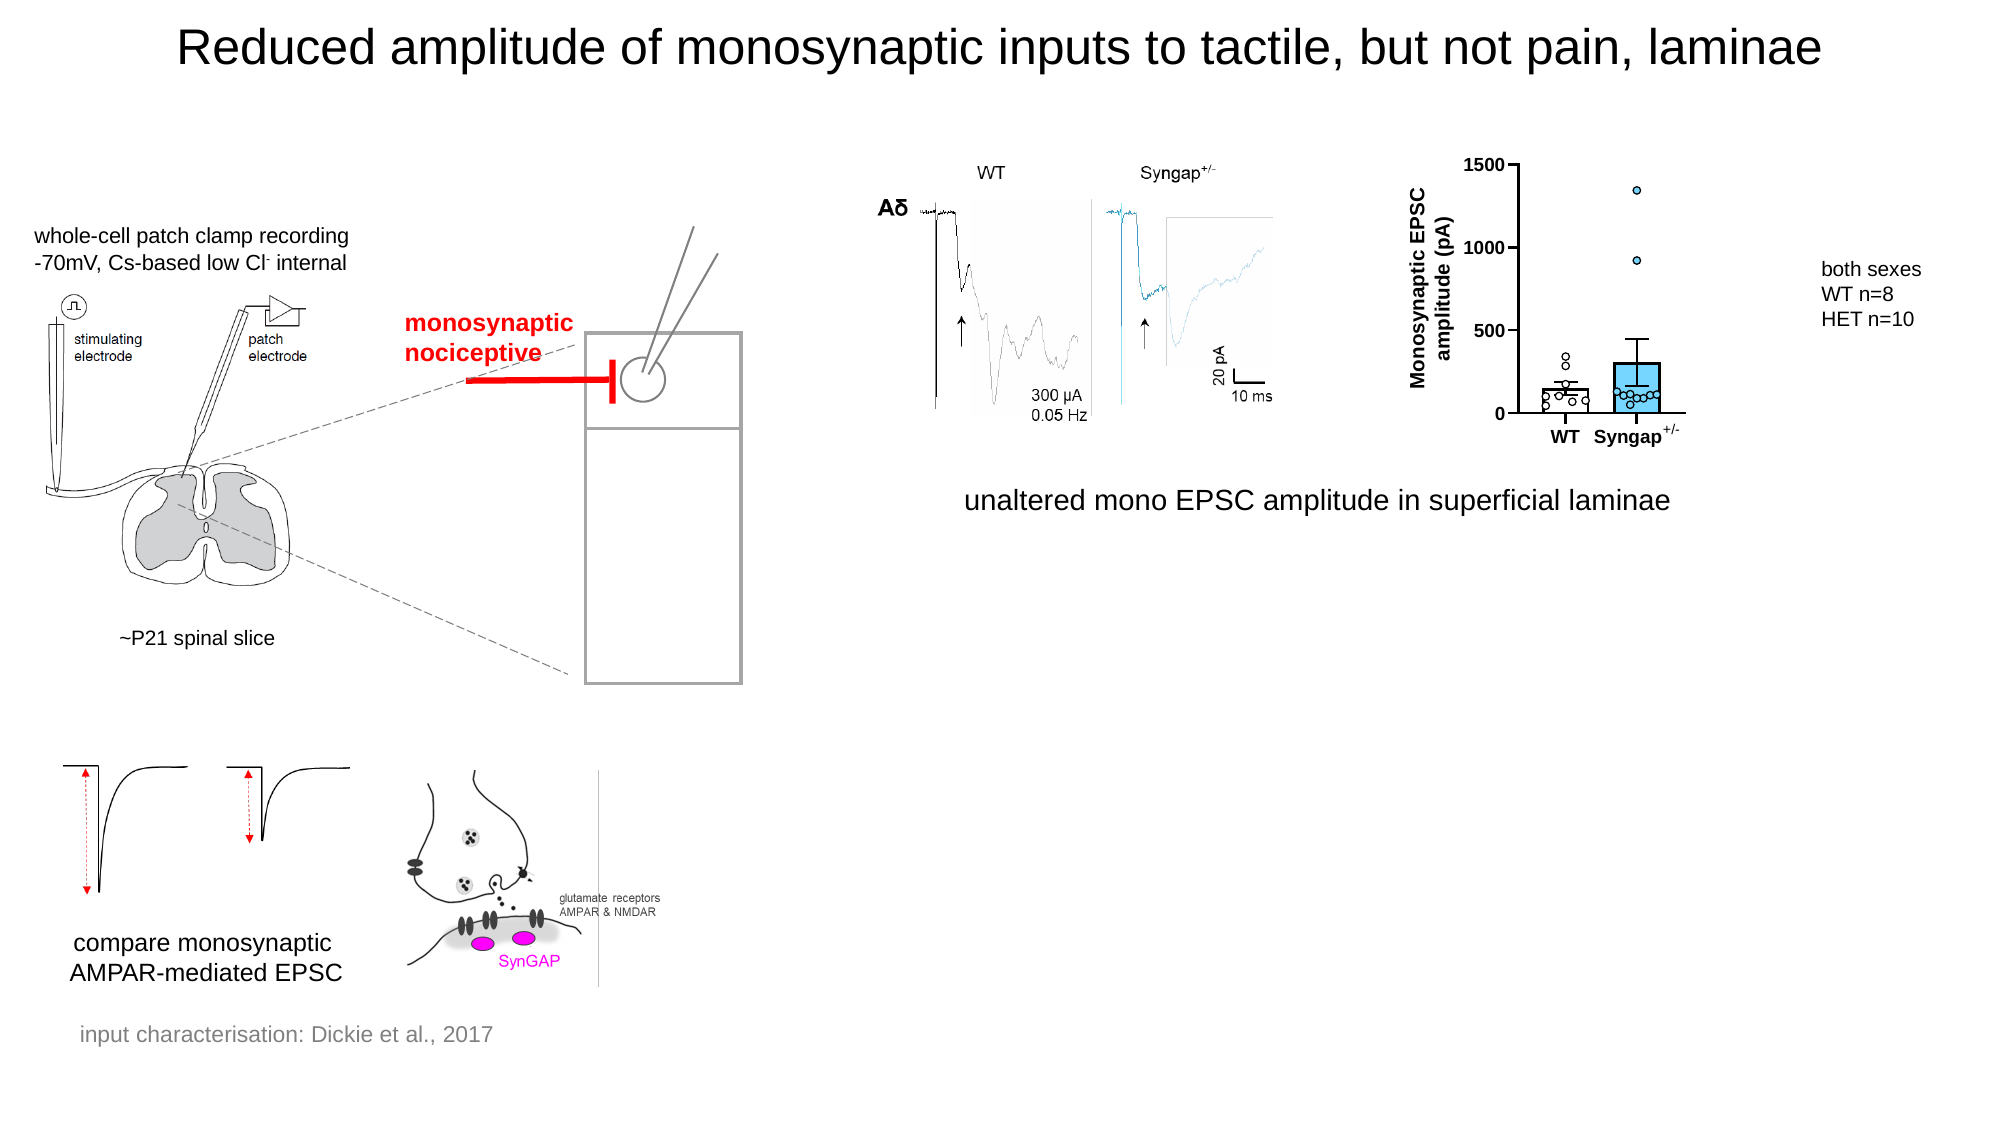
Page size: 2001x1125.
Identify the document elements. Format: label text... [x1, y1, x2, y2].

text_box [177, 504, 568, 675]
picture [28, 285, 332, 621]
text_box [1386, 90, 1744, 464]
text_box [177, 344, 575, 473]
text_box ~P21 spinal slice [51, 621, 177, 657]
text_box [388, 226, 742, 684]
text_box whole-cell patch clamp recording -70mV, Cs-based low Cl- internal [19, 214, 687, 282]
text_box both sexes WT n=8 HET n=10 [1806, 248, 1937, 339]
picture [863, 155, 1301, 434]
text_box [53, 759, 671, 1055]
text_box Reduced amplitude of monosynaptic inputs to tactile, but not pain, laminae [12, 13, 1988, 85]
text_box unaltered mono EPSC amplitude in superficial laminae [829, 473, 1806, 524]
